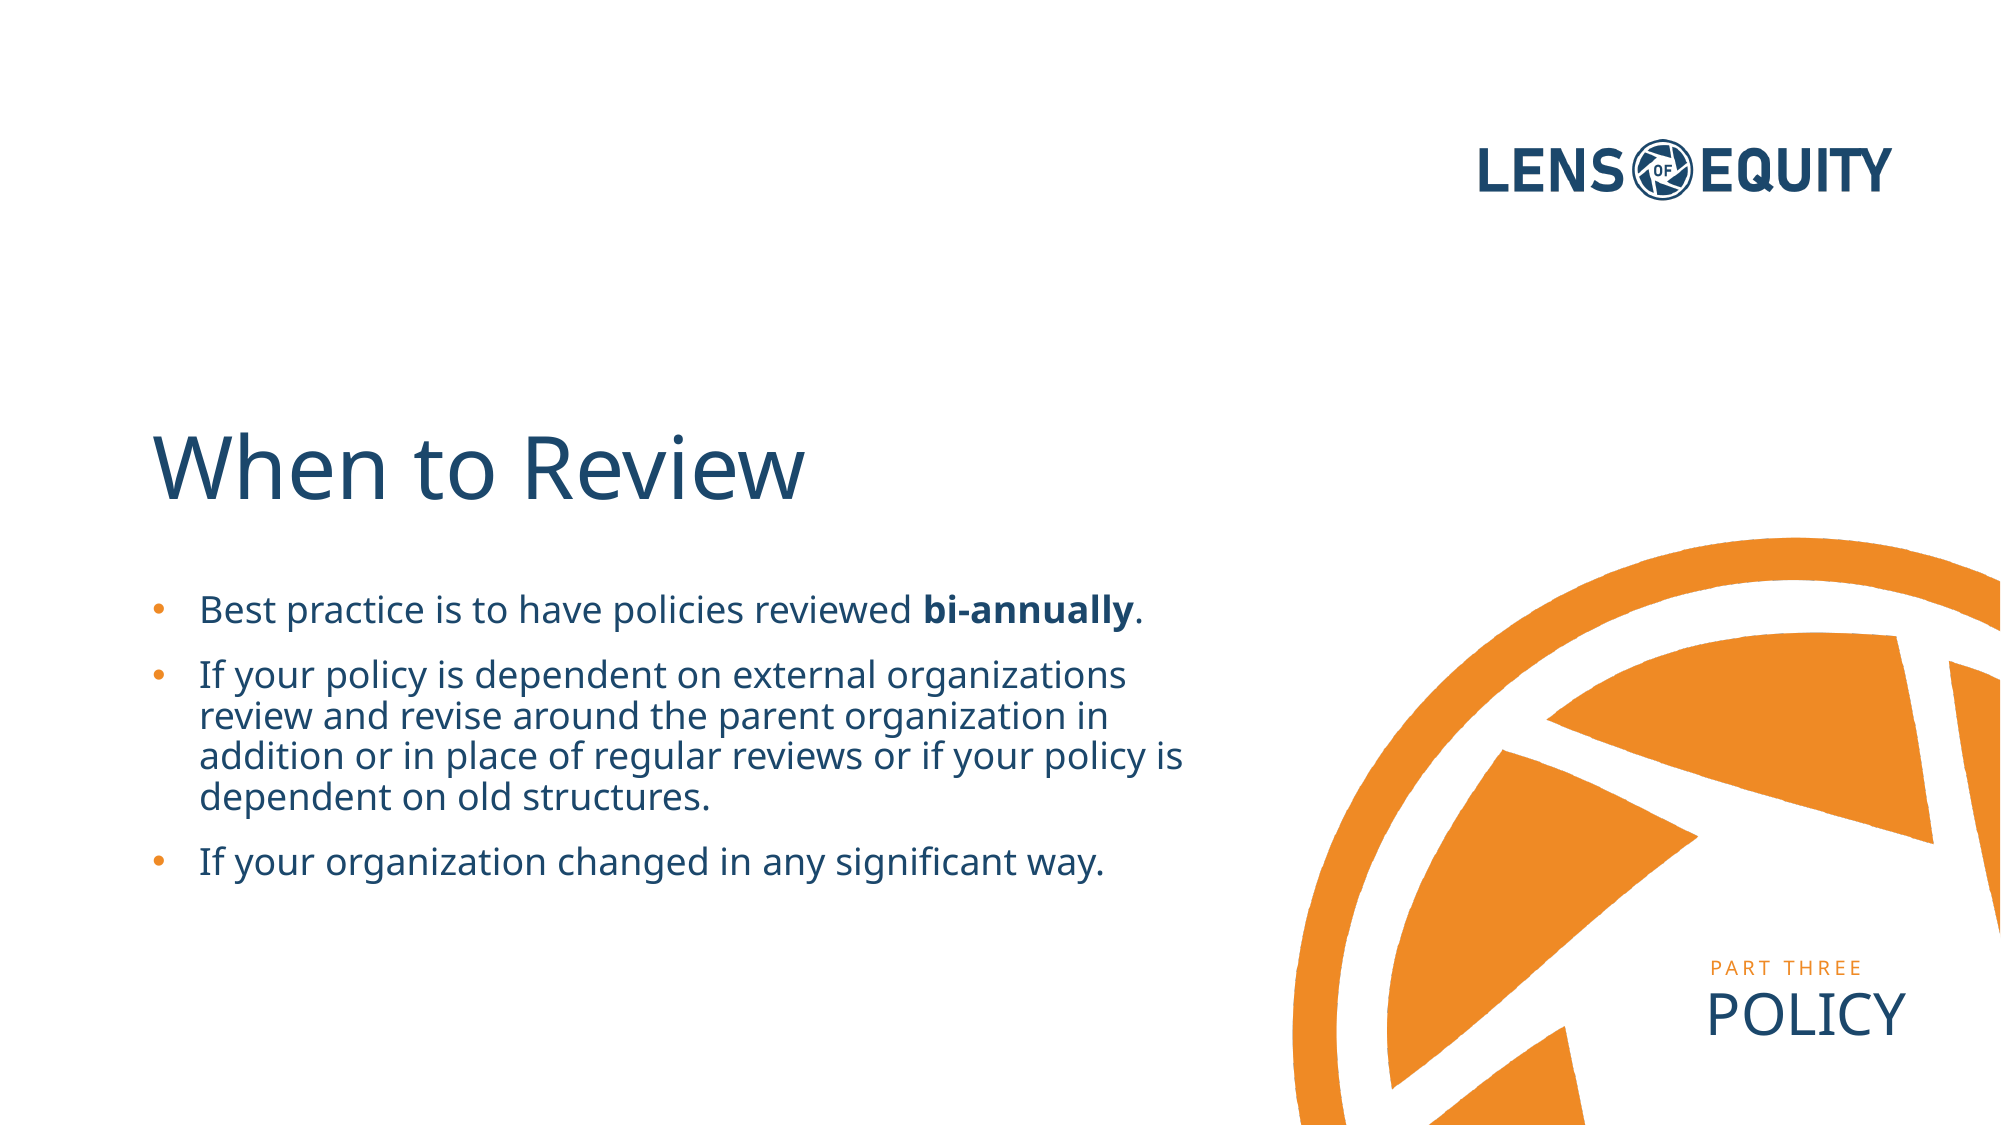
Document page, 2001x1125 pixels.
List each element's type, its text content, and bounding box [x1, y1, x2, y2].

picture [1272, 525, 2001, 1125]
title When to Review [137, 294, 1484, 526]
list Best practice is to have policies reviewed bi-annually. If your policy is dependent on external organizations review and revise around the parent organization in addition or in place of regular reviews or if your policy is dependent on old structures. If your organization changed in any significant way. [137, 583, 1265, 1043]
picture [1474, 139, 1898, 269]
